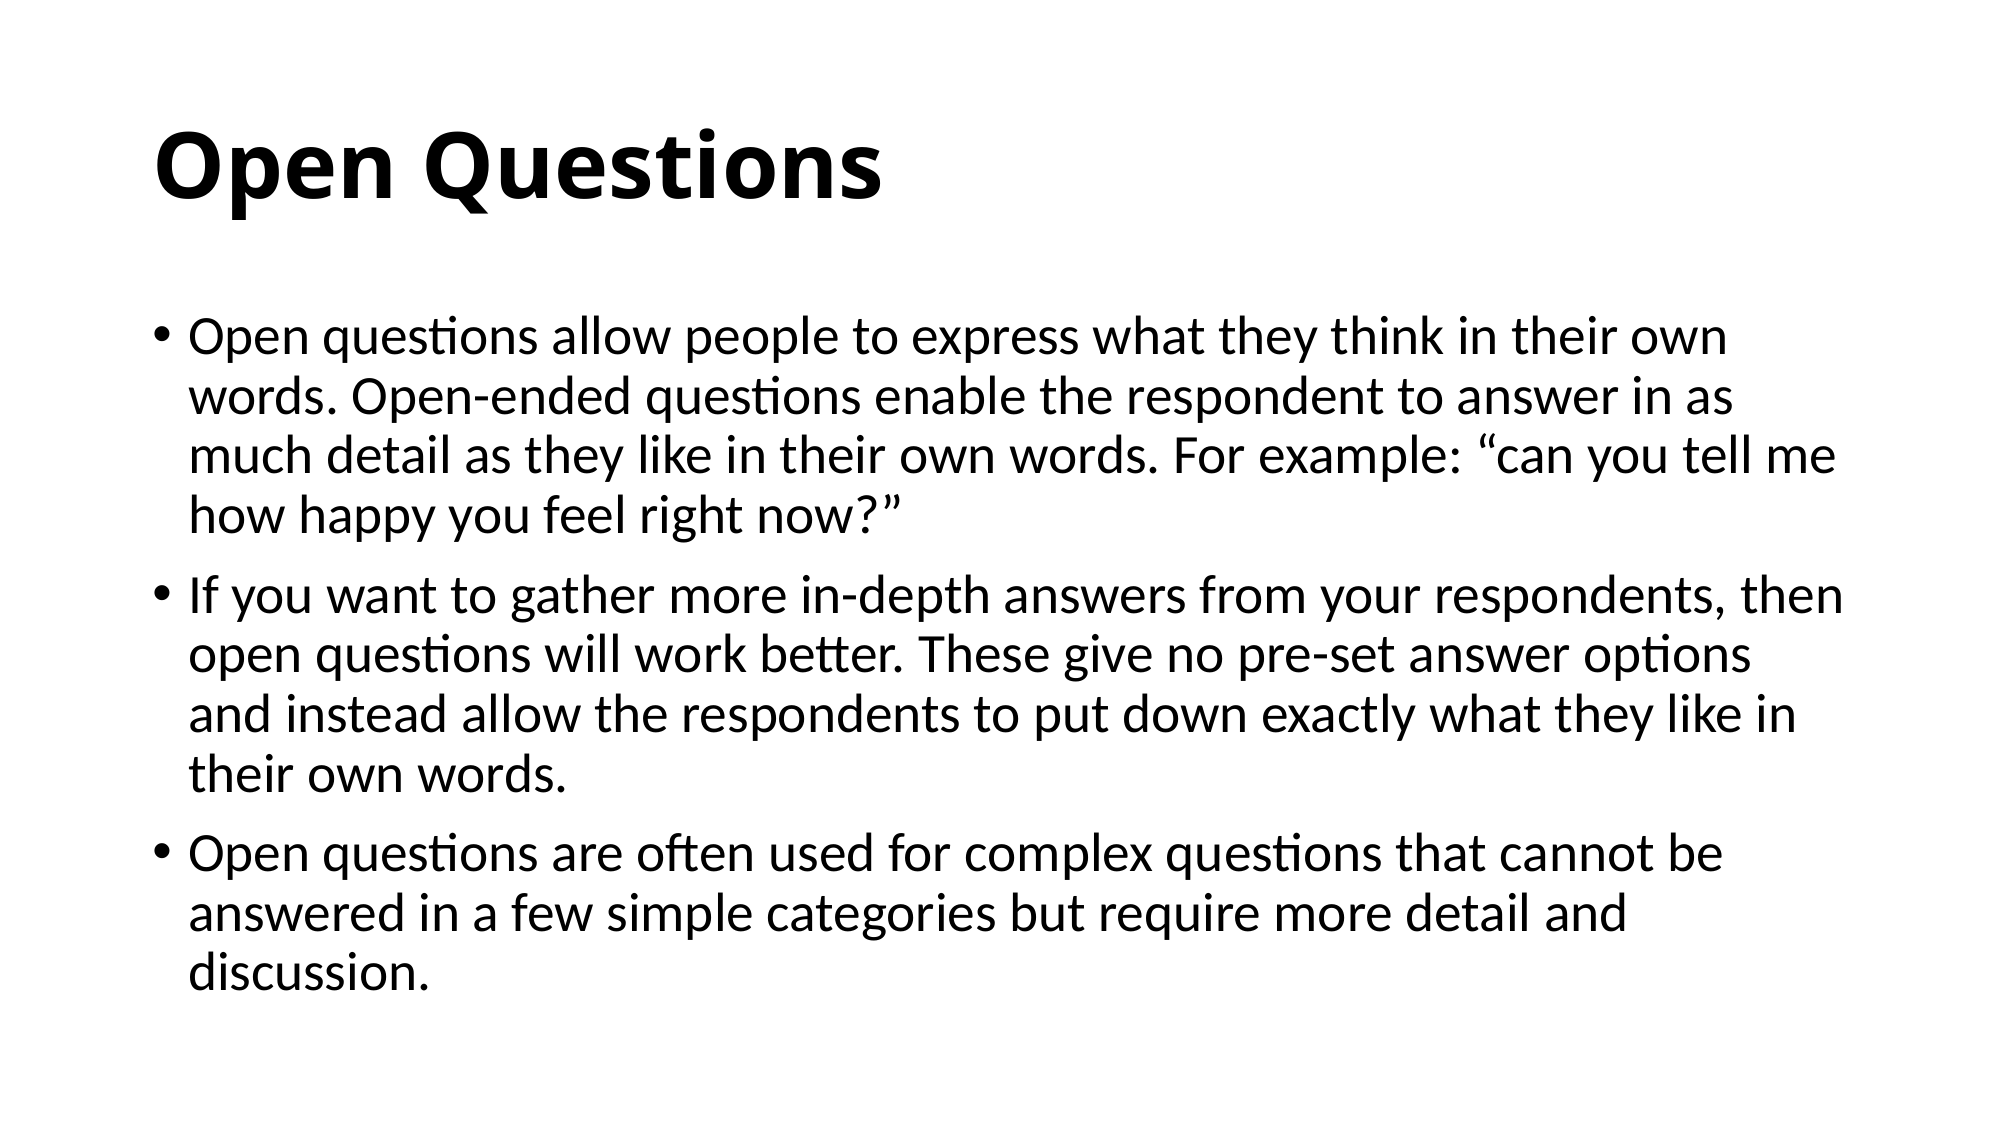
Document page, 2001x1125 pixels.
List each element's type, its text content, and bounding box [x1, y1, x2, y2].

title Open Questions [137, 59, 1863, 278]
list Open questions allow people to express what they think in their own words. Open-ended questions enable the respondent to answer in as much detail as they like in their own words. For example: “can you tell me how happy you feel right now?” If you want to gather more in-depth answers from your respondents, then open questions will work better. These give no pre-set answer options and instead allow the respondents to put down exactly what they like in their own words. Open questions are often used for complex questions that cannot be answered in a few simple categories but require more detail and discussion. [137, 299, 1863, 1014]
